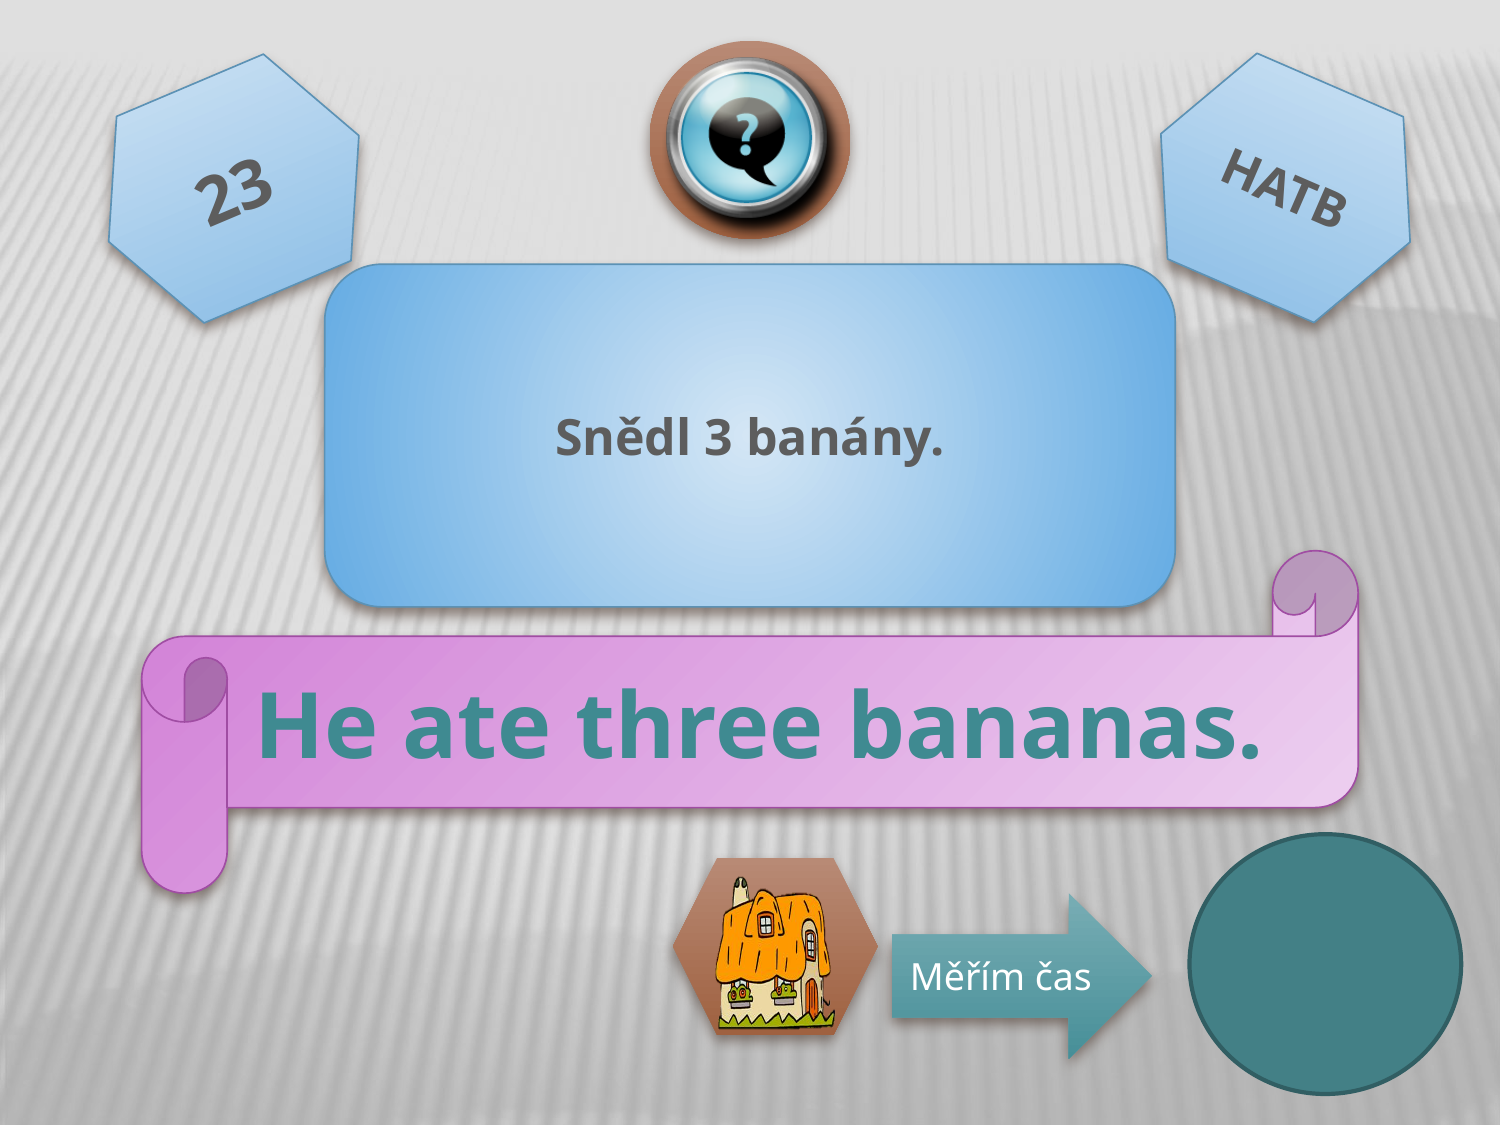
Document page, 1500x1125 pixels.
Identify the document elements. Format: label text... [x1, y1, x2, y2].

text_box Měřím čas [891, 893, 1152, 1059]
text_box Snědl 3 banány. [323, 263, 1177, 608]
text_box HATB [1160, 52, 1411, 324]
text_box [1187, 832, 1464, 1097]
text_box He ate three bananas. [140, 549, 1360, 895]
text_box 23 [107, 53, 360, 324]
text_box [649, 40, 851, 242]
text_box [672, 857, 878, 1040]
